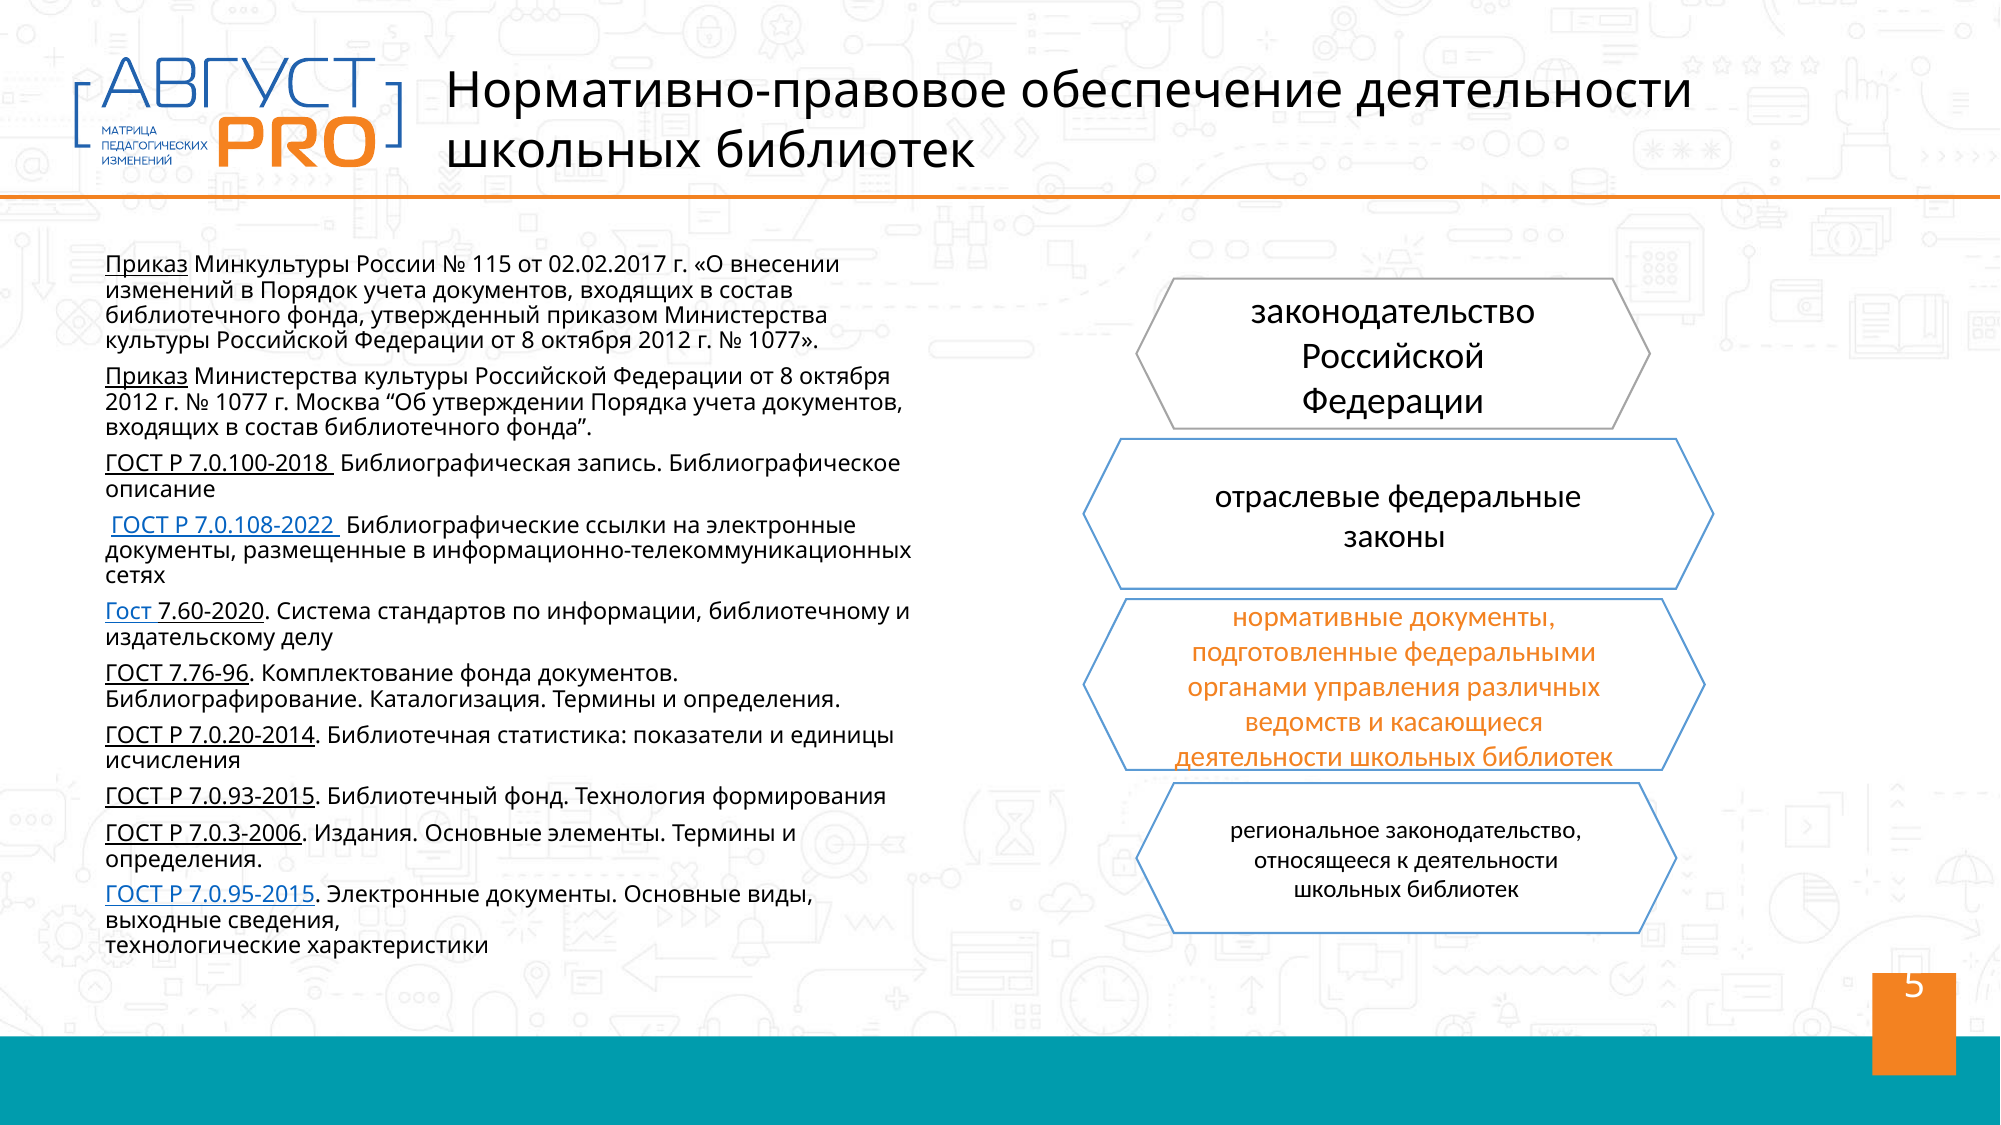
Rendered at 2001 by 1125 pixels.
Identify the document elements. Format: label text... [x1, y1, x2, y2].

text_box нормативные документы, подготовленные федеральными органами управления различных ведомств и касающиеся деятельности школьных библиотек [1082, 598, 1706, 771]
list Приказ Минкультуры России № 115 от 02.02.2017 г. «О внесении изменений в Порядок учета документов, входящих в состав библиотечного фонда, утвержденный приказом Министерства культуры Российской Федерации от 8 октября 2012 г. № 1077». Приказ Министерства культуры Российской Федерации от 8 октября 2012 г. № 1077 г. Москва “Об утверждении Порядка учета документов, входящих в состав библиотечного фонда”. ГОСТ Р 7.0.100-2018 Библиографическая запись. Библиографическое описание ГОСТ Р 7.0.108-2022 Библиографические ссылки на электронные документы, размещенные в информационно-телекоммуникационных сетях Гост 7.60-2020. Система стандартов по информации, библиотечному и издательскому делу ГОСТ 7.76-96. Комплектование фонда документов. Библиографирование. Каталогизация. Термины и определения. ГОСТ Р 7.0.20-2014. Библиотечная статистика: показатели и единицы исчисления ГОСТ Р 7.0.93-2015. Библиотечный фонд. Технология формирования ГОСТ Р 7.0.3-2006. Издания. Основные элементы. Термины и определения. ГОСТ Р 7.0.95-2015. Электронные документы. Основные виды, выходные сведения, технологические характеристики [90, 242, 948, 974]
text_box законодательство Российской Федерации [1135, 277, 1652, 430]
picture [0, 0, 2001, 1125]
list Нормативно-правовое обеспечение деятельности школьных библиотек [445, 57, 1829, 167]
text_box региональное законодательство, относящееся к деятельности школьных библиотек [1135, 782, 1678, 935]
text_box отраслевые федеральные законы [1082, 437, 1715, 590]
